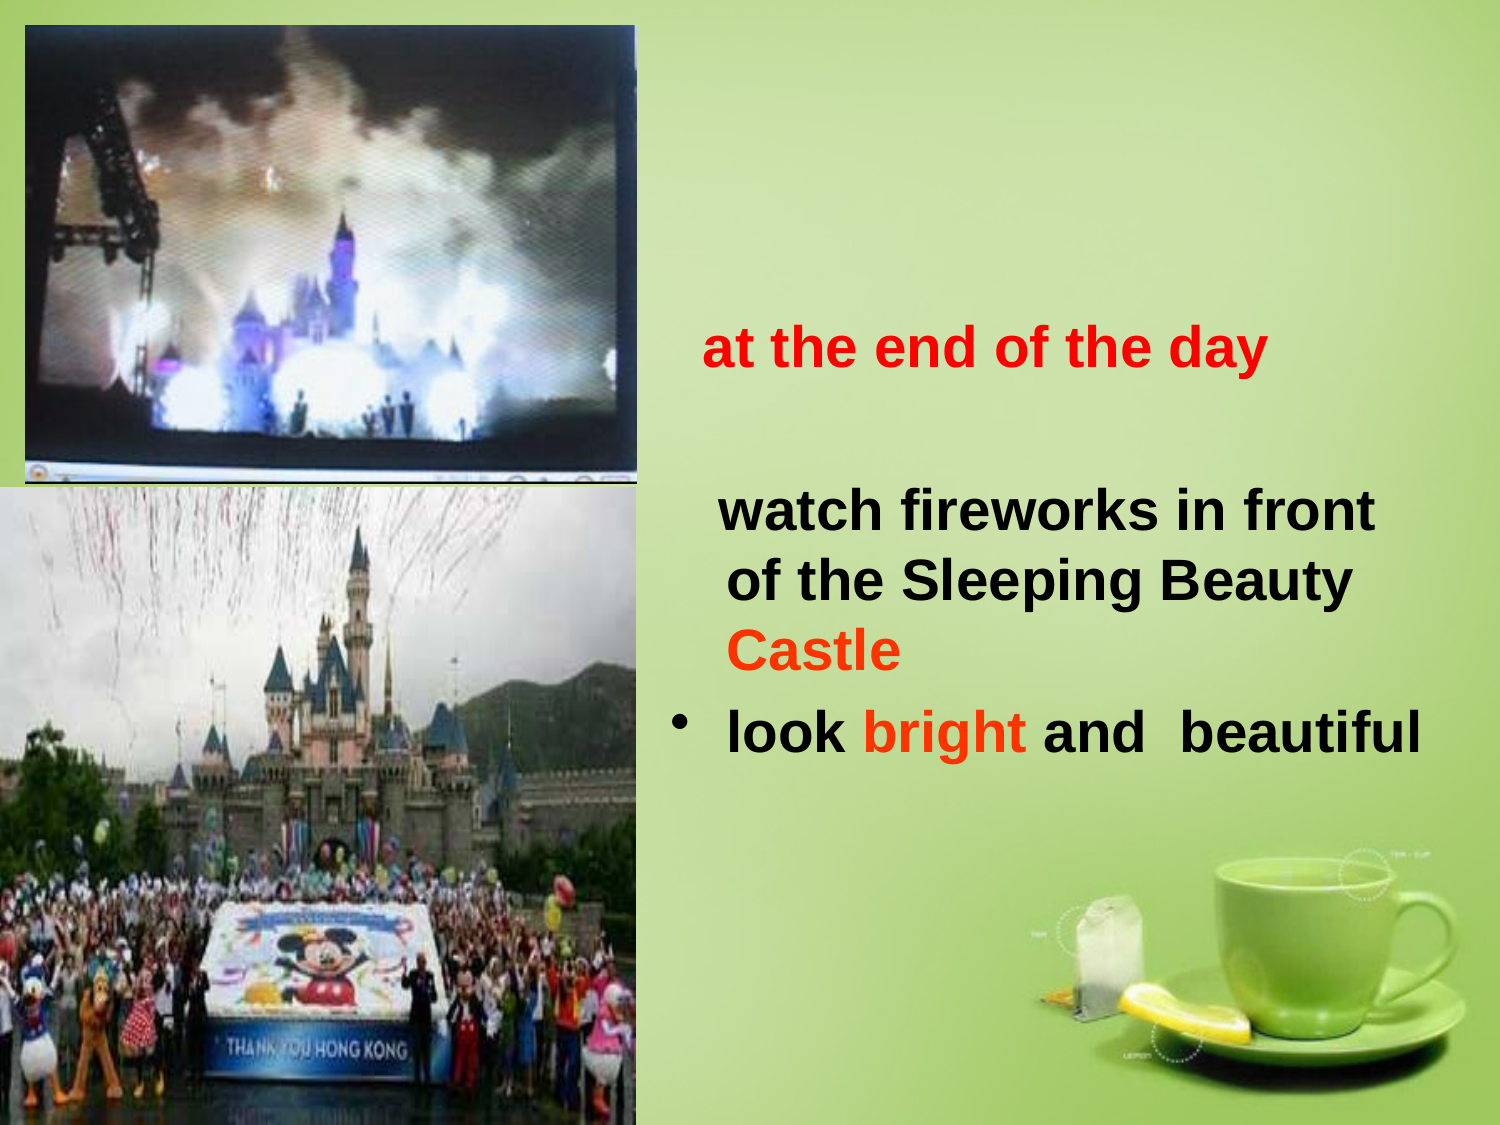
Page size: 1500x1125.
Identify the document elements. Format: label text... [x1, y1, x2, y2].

picture [0, 0, 1500, 1125]
text_box at the end of the day watch fireworks in front of the Sleeping Beauty Castle look bright and beautiful [655, 219, 1447, 941]
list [24, 24, 638, 485]
